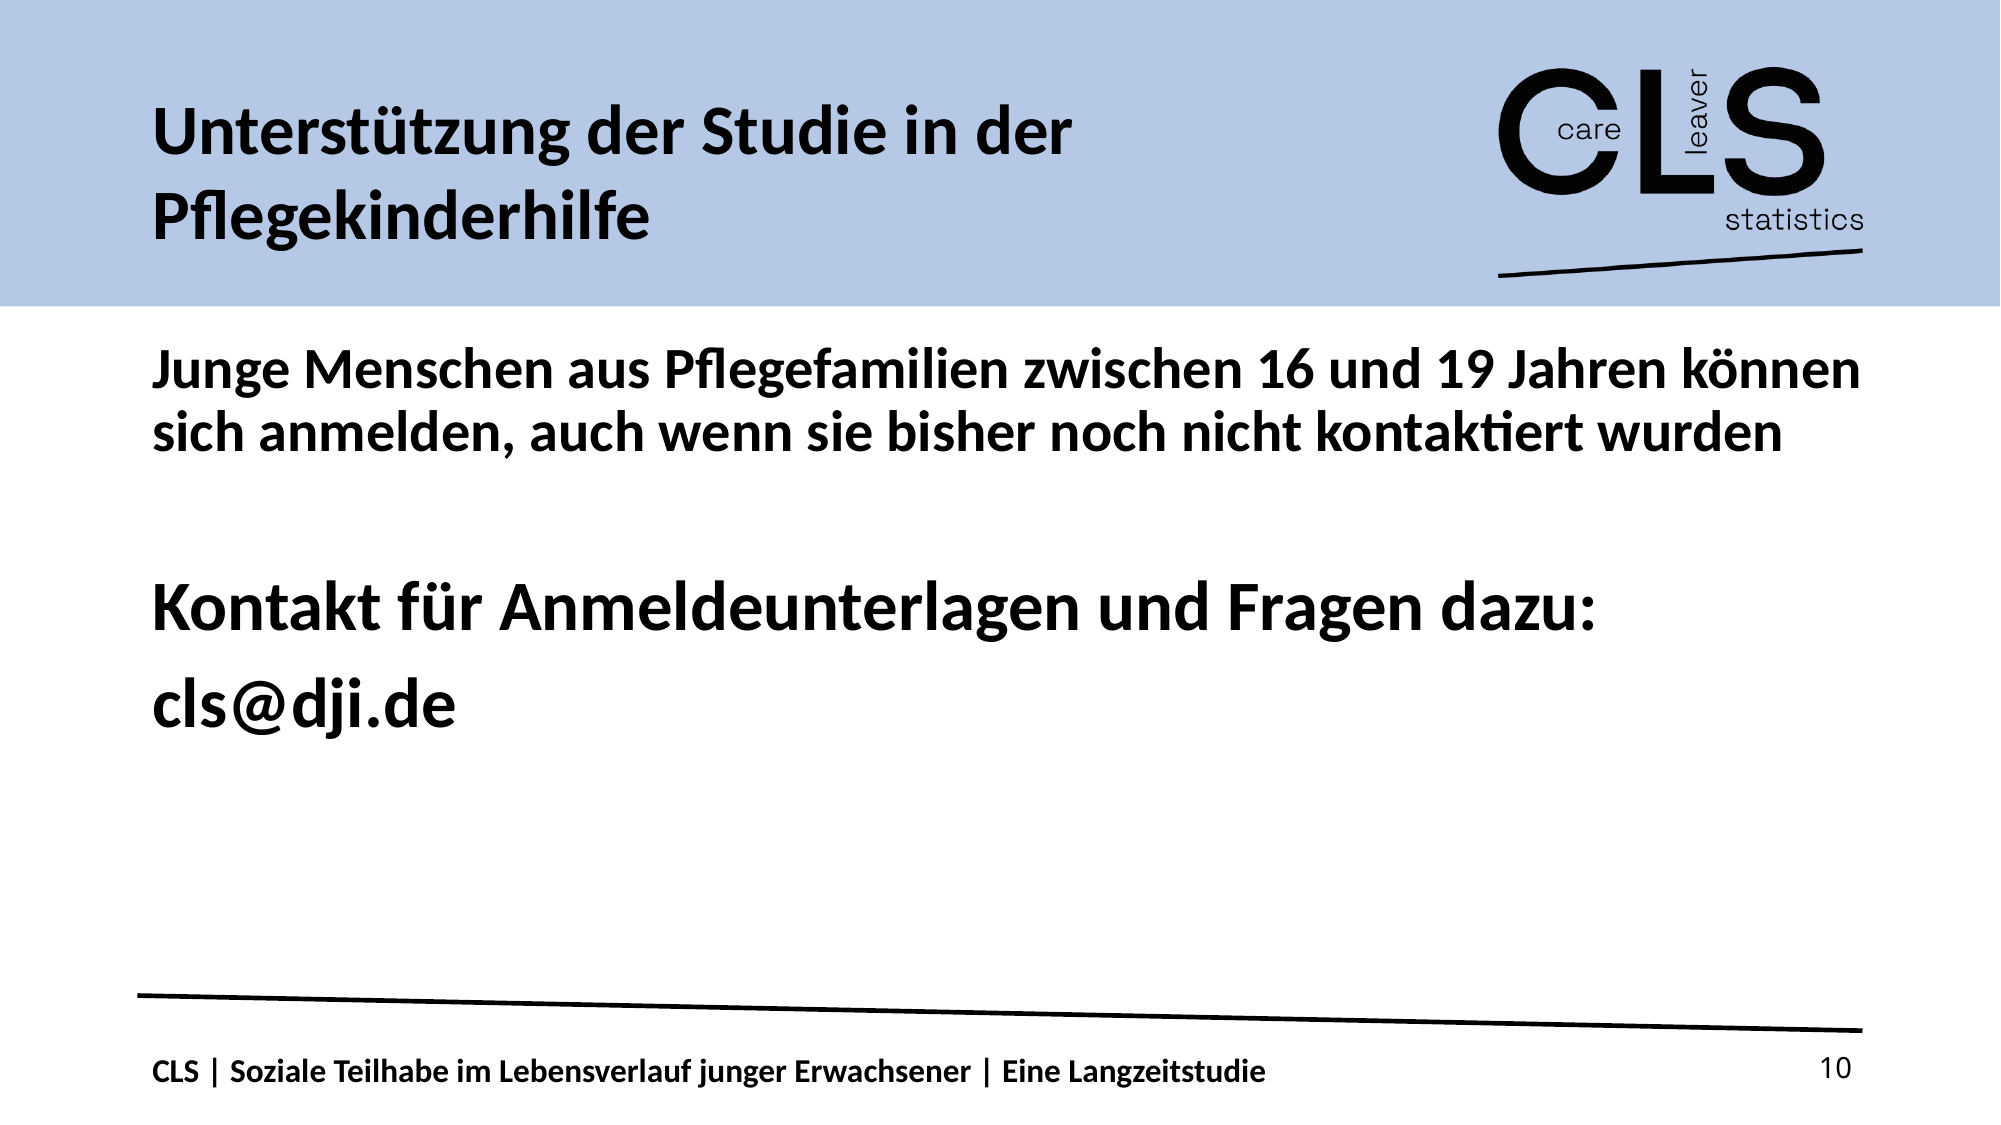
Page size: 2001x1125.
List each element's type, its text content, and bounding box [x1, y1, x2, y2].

title Unterstützung der Studie in der Pflegekinderhilfe [137, 59, 1413, 278]
list Junge Menschen aus Pflegefamilien zwischen 16 und 19 Jahren können sich anmelden, auch wenn sie bisher noch nicht kontaktiert wurden Kontakt für Anmeldeunterlagen und Fragen dazu: cls@dji.de [137, 330, 1935, 978]
slide_number CLS | Soziale Teilhabe im Lebensverlauf junger Erwachsener | Eine Langzeitstudie [137, 1041, 1320, 1102]
picture [1498, 67, 1863, 278]
